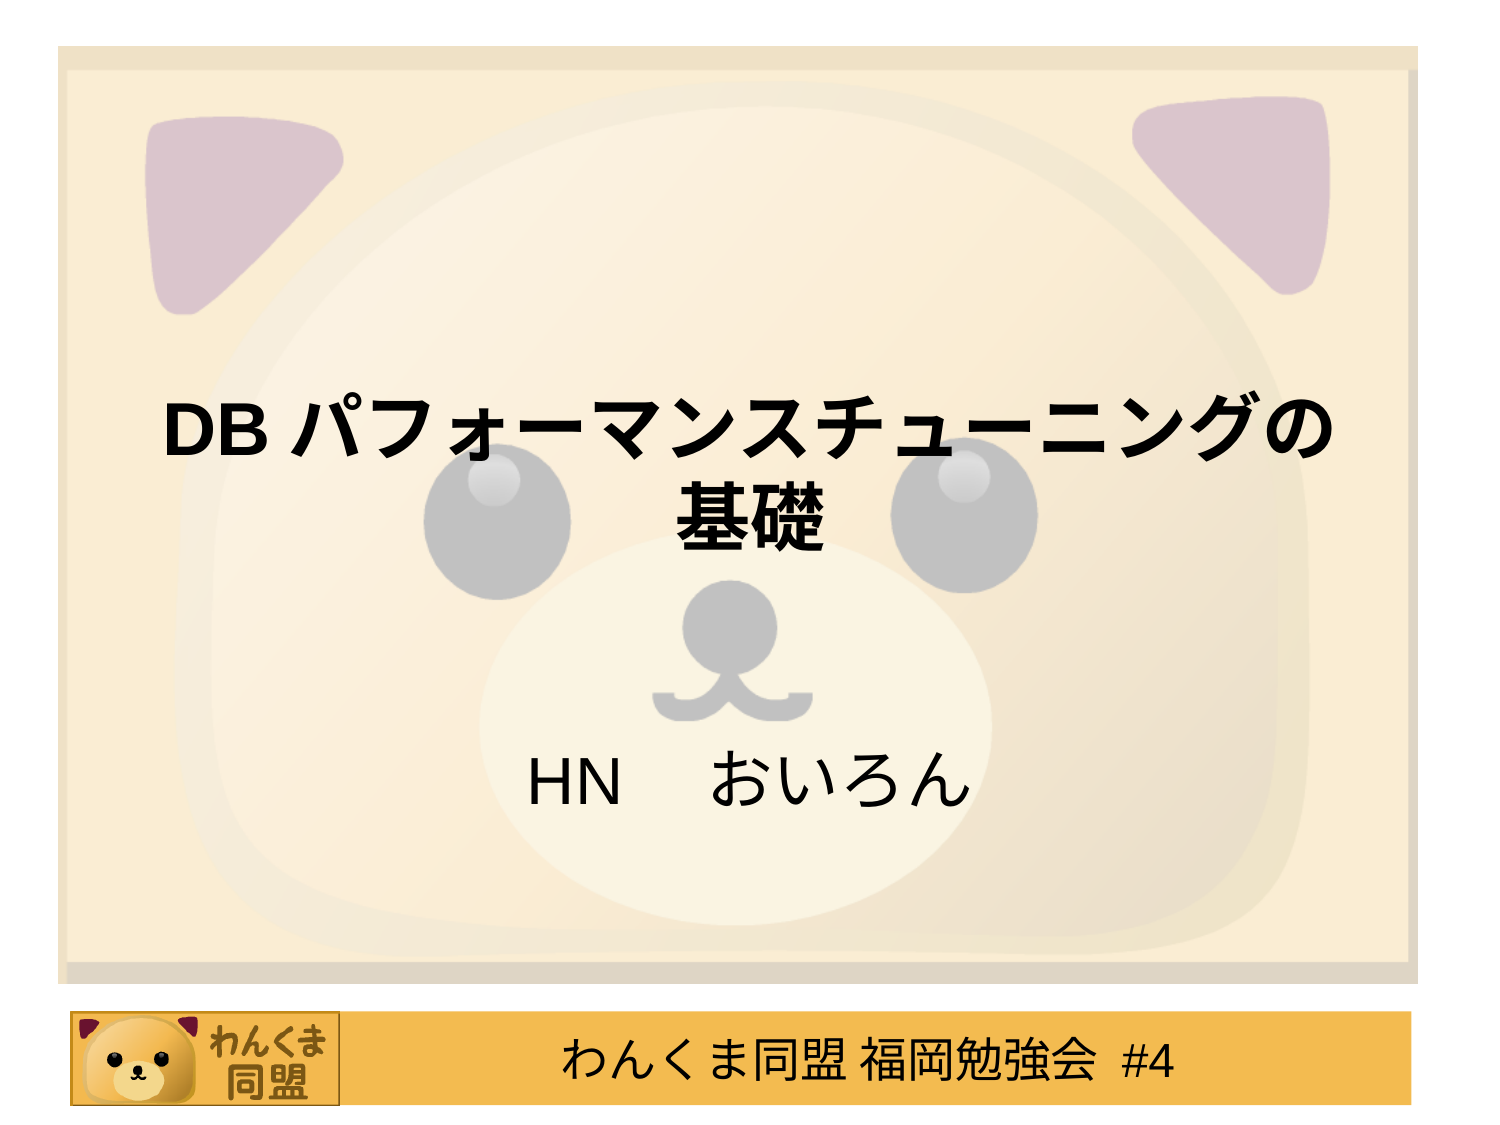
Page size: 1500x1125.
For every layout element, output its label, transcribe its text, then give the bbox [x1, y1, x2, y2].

title DBパフォーマンスチューニングの基礎 [112, 349, 1388, 591]
subtitle HN おいろん [224, 637, 1276, 926]
picture [70, 1011, 340, 1106]
picture [58, 46, 1418, 984]
